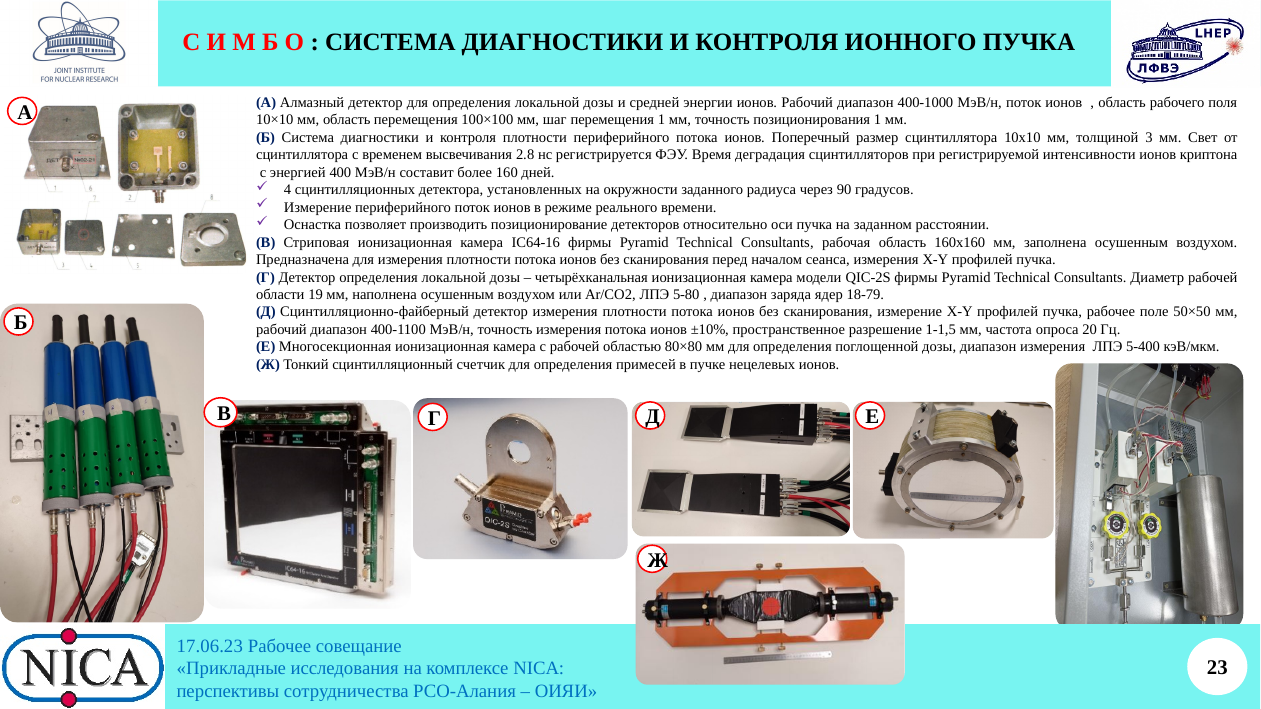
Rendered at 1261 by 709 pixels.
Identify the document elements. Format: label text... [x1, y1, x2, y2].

text_box Б [4, 307, 34, 336]
picture [3, 94, 254, 275]
picture [631, 401, 851, 537]
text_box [0, 0, 1107, 88]
picture [0, 303, 628, 623]
picture [1111, 0, 1261, 89]
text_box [0, 623, 1261, 709]
picture [635, 543, 905, 685]
picture [852, 363, 1261, 623]
